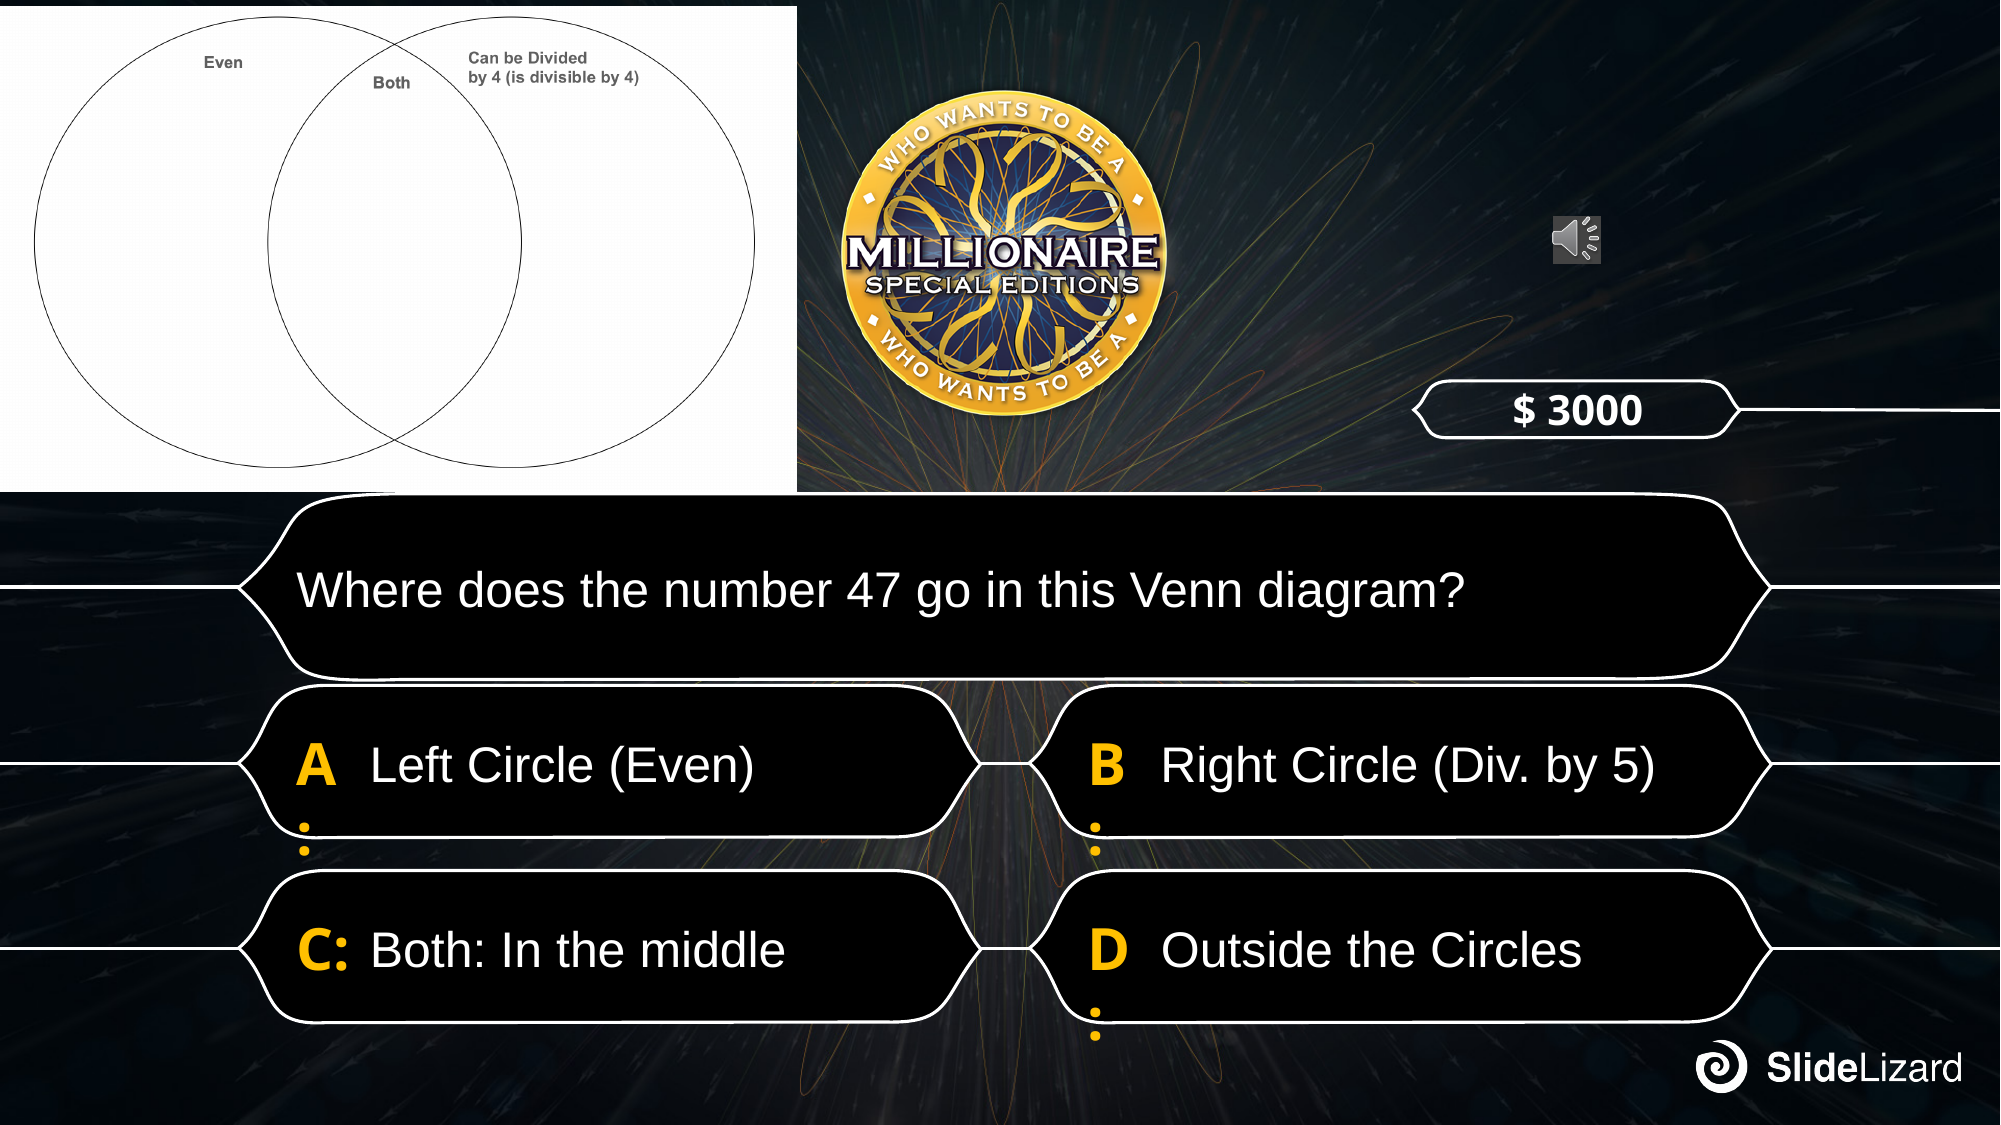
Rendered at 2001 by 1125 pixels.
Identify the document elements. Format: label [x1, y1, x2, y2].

text_box [0, 493, 2000, 681]
picture [0, 764, 2000, 948]
text_box [1029, 870, 1772, 1023]
picture [0, 949, 2000, 1125]
text_box [1413, 380, 2000, 438]
text_box [238, 870, 981, 1023]
picture [0, 681, 2000, 763]
picture [0, 0, 2000, 493]
text_box [238, 685, 981, 838]
